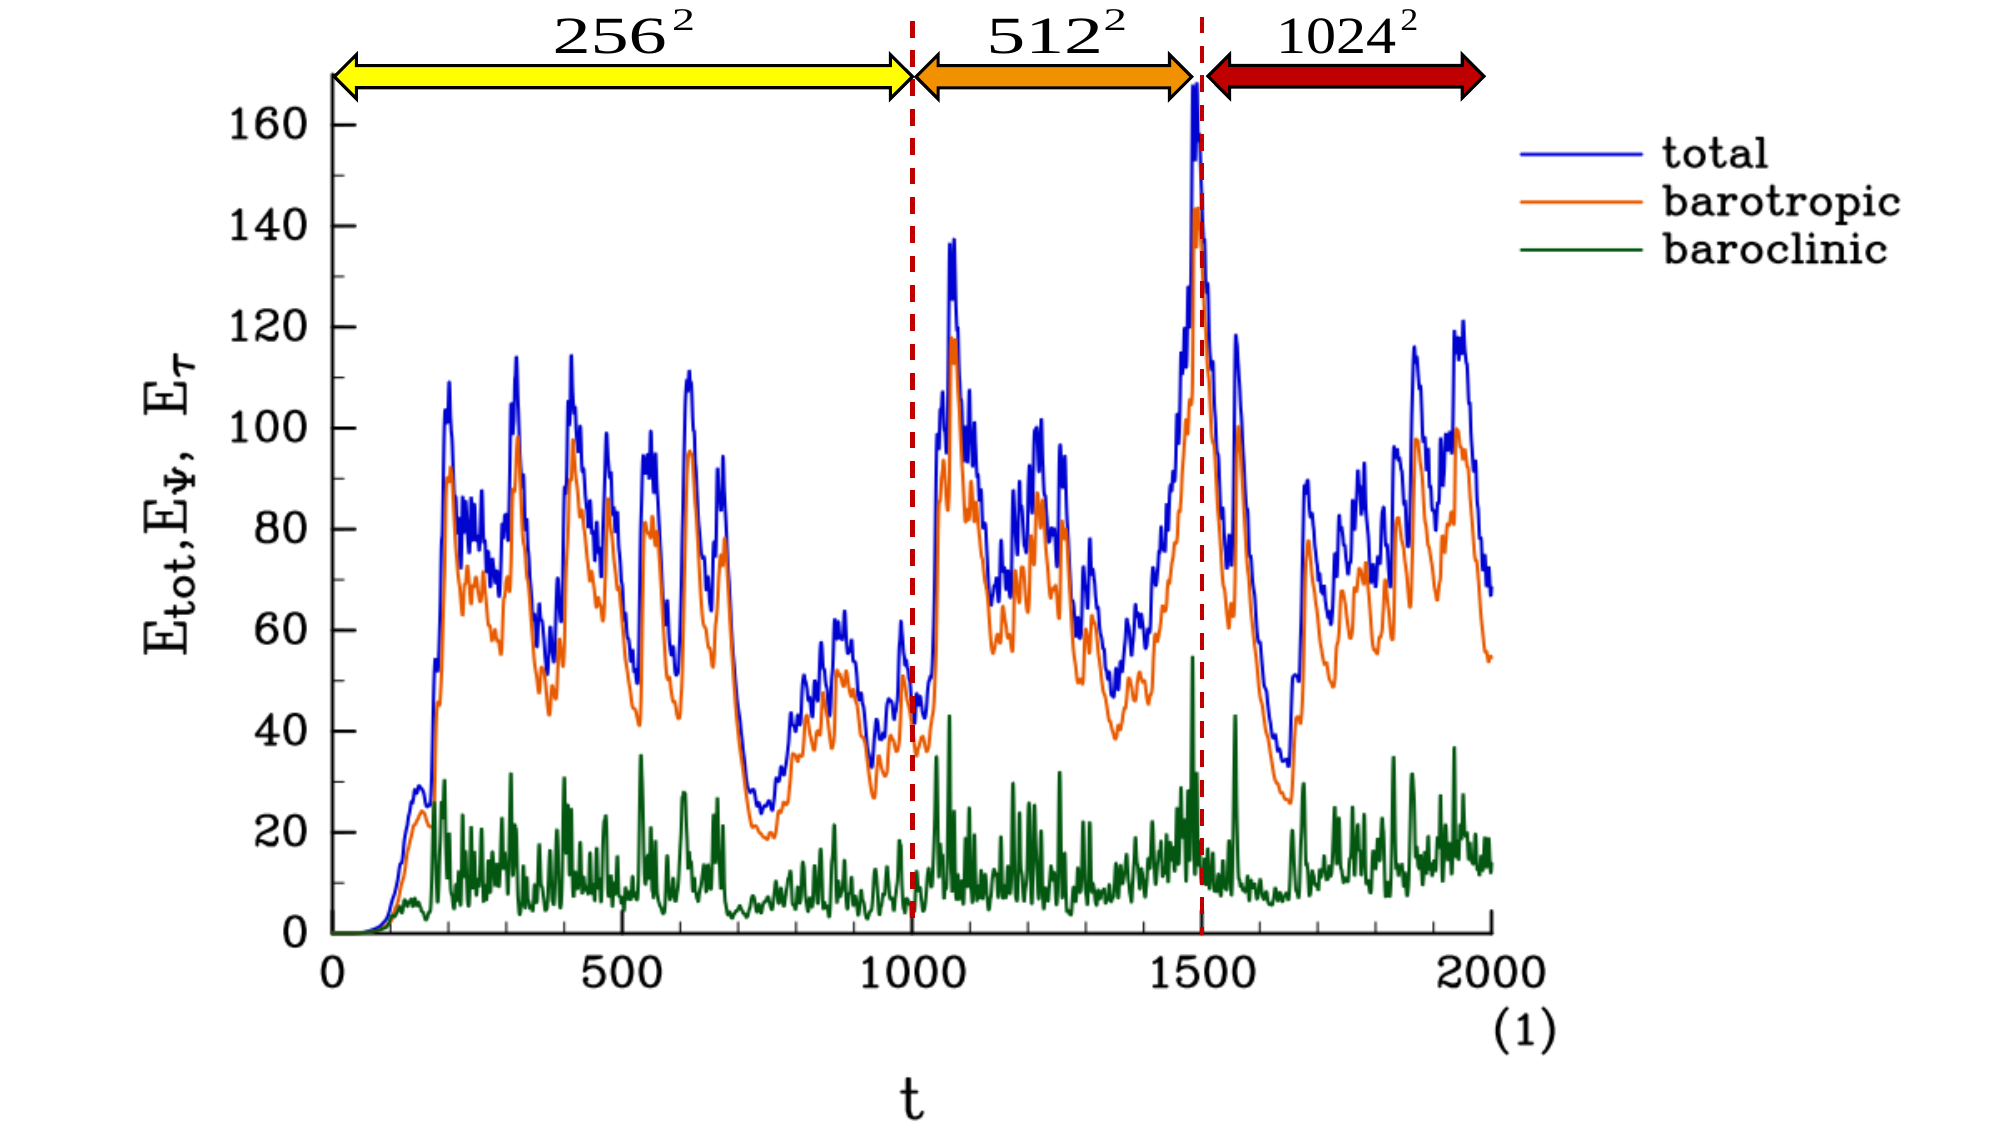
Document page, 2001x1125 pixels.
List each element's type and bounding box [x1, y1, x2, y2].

text_box [1168, 52, 1181, 64]
picture [129, 64, 1902, 1125]
text_box [889, 52, 902, 64]
text_box [927, 52, 940, 64]
text_box [1461, 52, 1474, 64]
text_box [1218, 52, 1231, 64]
text_box [345, 52, 358, 64]
